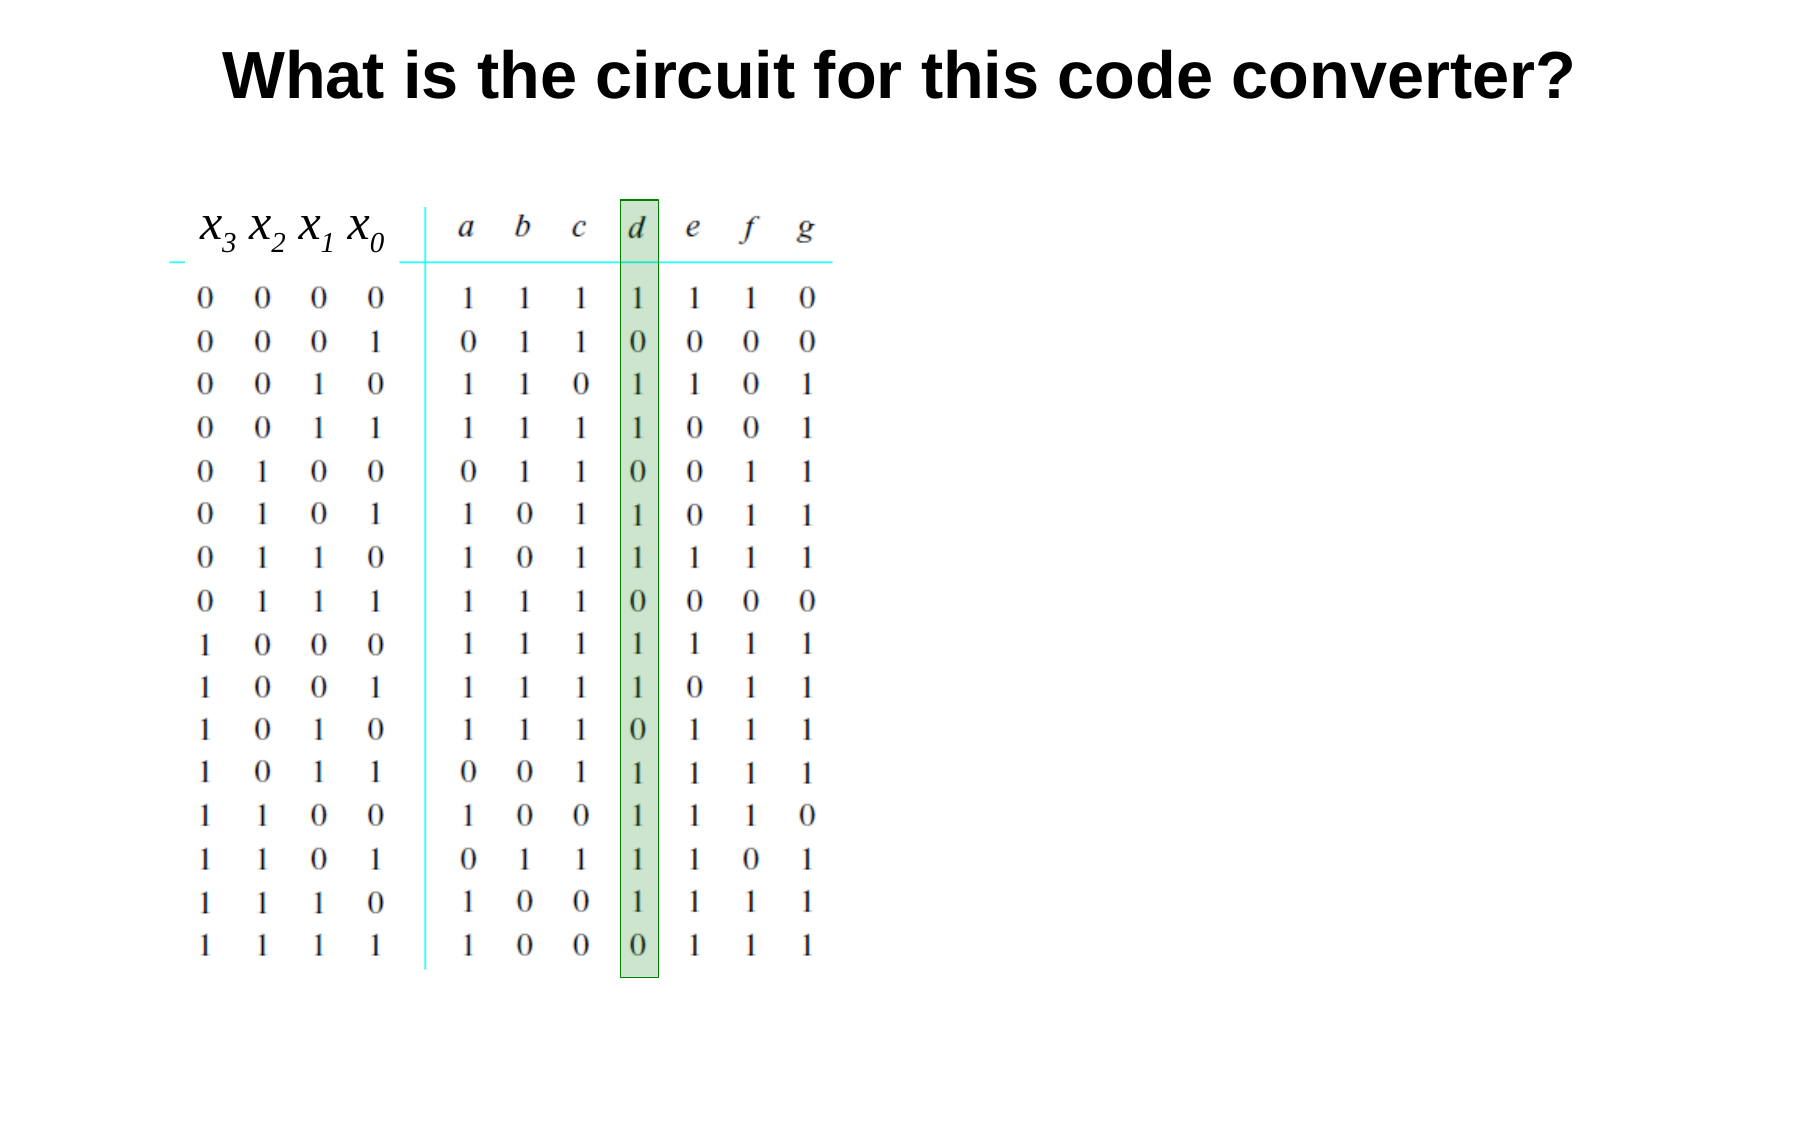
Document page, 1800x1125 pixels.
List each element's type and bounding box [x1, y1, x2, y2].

text_box [162, 182, 837, 1076]
text_box [149, 24, 1650, 138]
